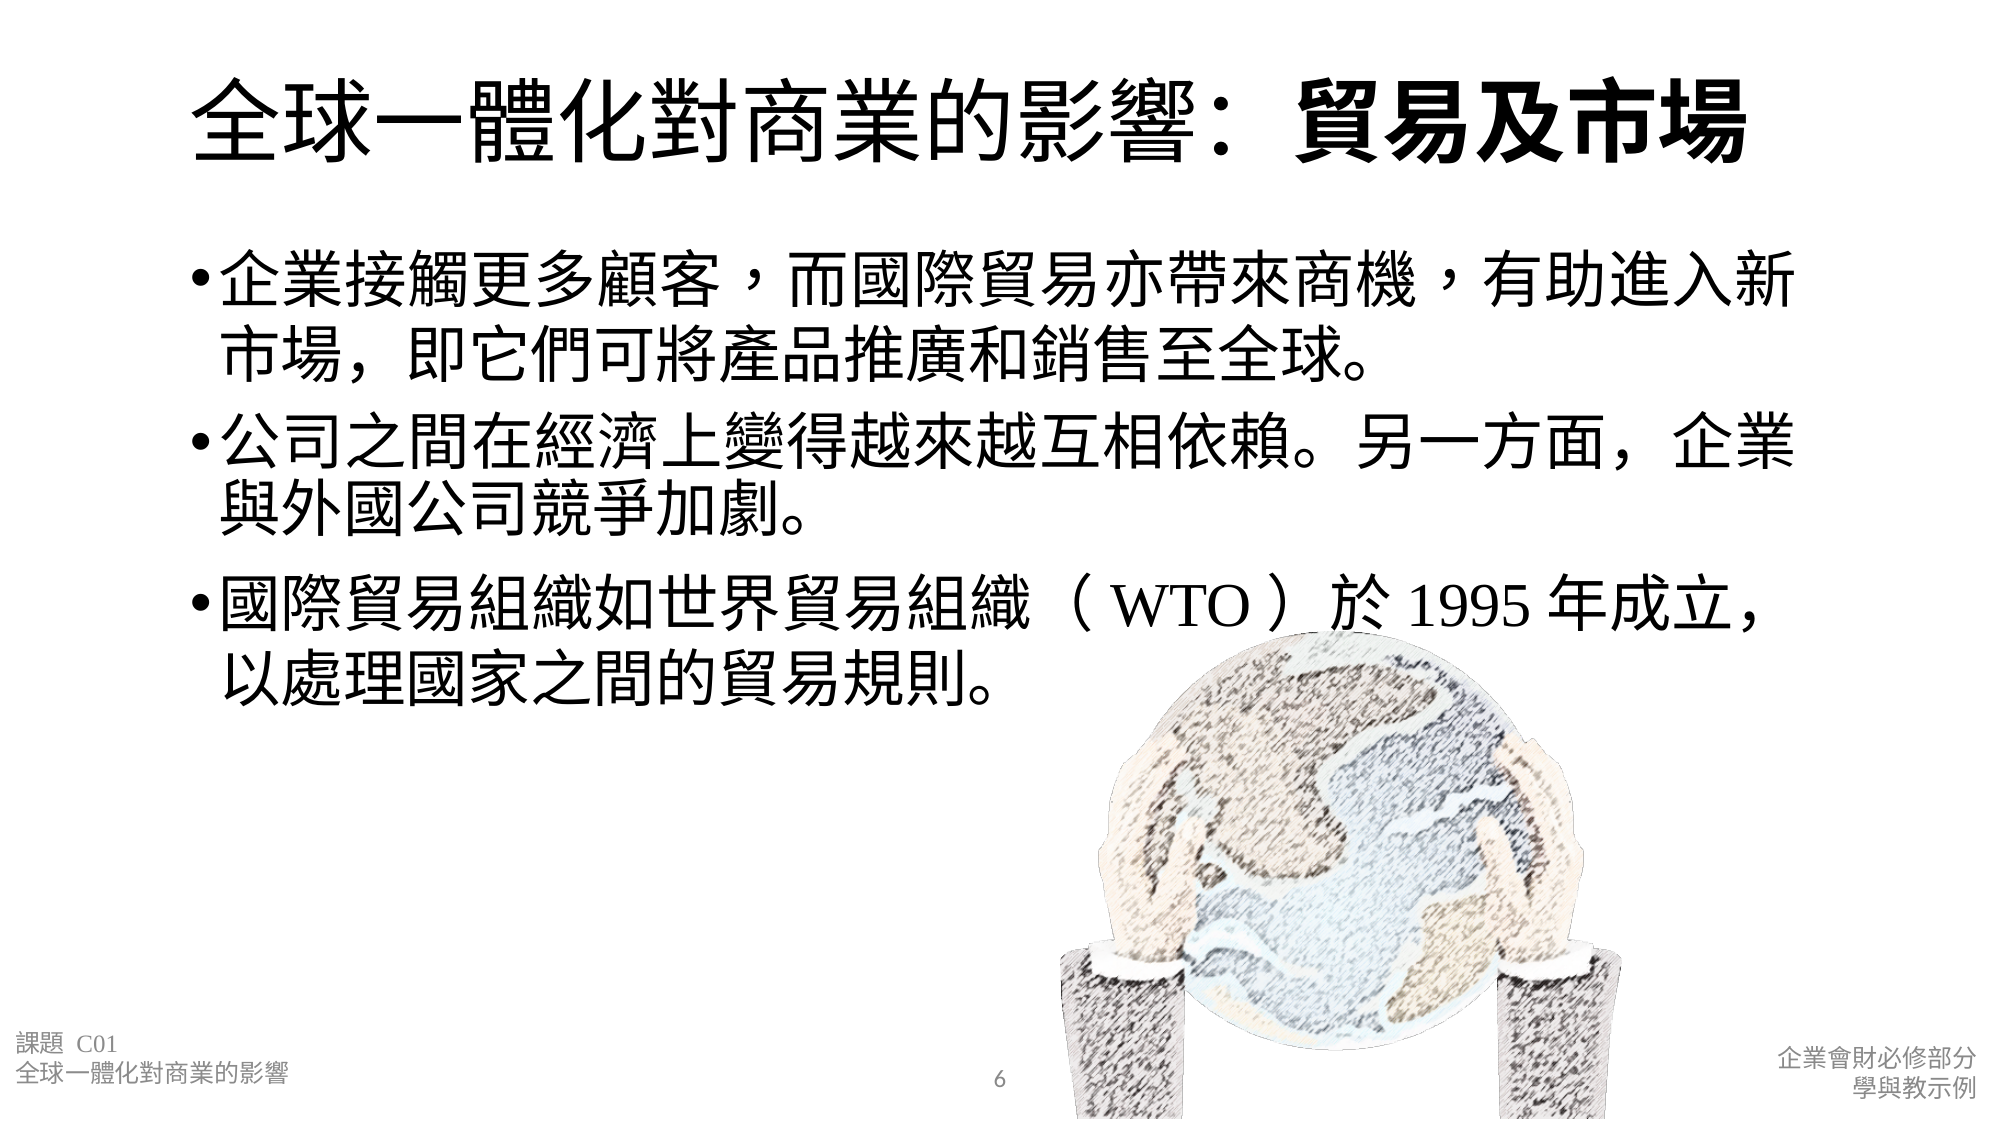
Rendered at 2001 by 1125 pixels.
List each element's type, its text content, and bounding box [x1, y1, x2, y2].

footer 6 [683, 1025, 1060, 1100]
picture [1060, 631, 1622, 1119]
slide_number 課題 C01 全球一體化對商業的影響 [0, 1005, 467, 1081]
title 全球一體化對商業的影響：貿易及市場 [174, 19, 1825, 233]
slide_number 企業會財必修部分 學與教示例 [1622, 1020, 1993, 1096]
list 企業接觸更多顧客，而國際貿易亦帶來商機，有助進入新市場，即它們可將產品推廣和銷售至全球。 公司之間在經濟上變得越來越互相依賴。另一方面，企業與外國公司競爭加劇。 國際貿易組織如世界貿易組織（WTO）於1995年成立，以處理國家之間的貿易規則。 [174, 232, 1813, 1025]
